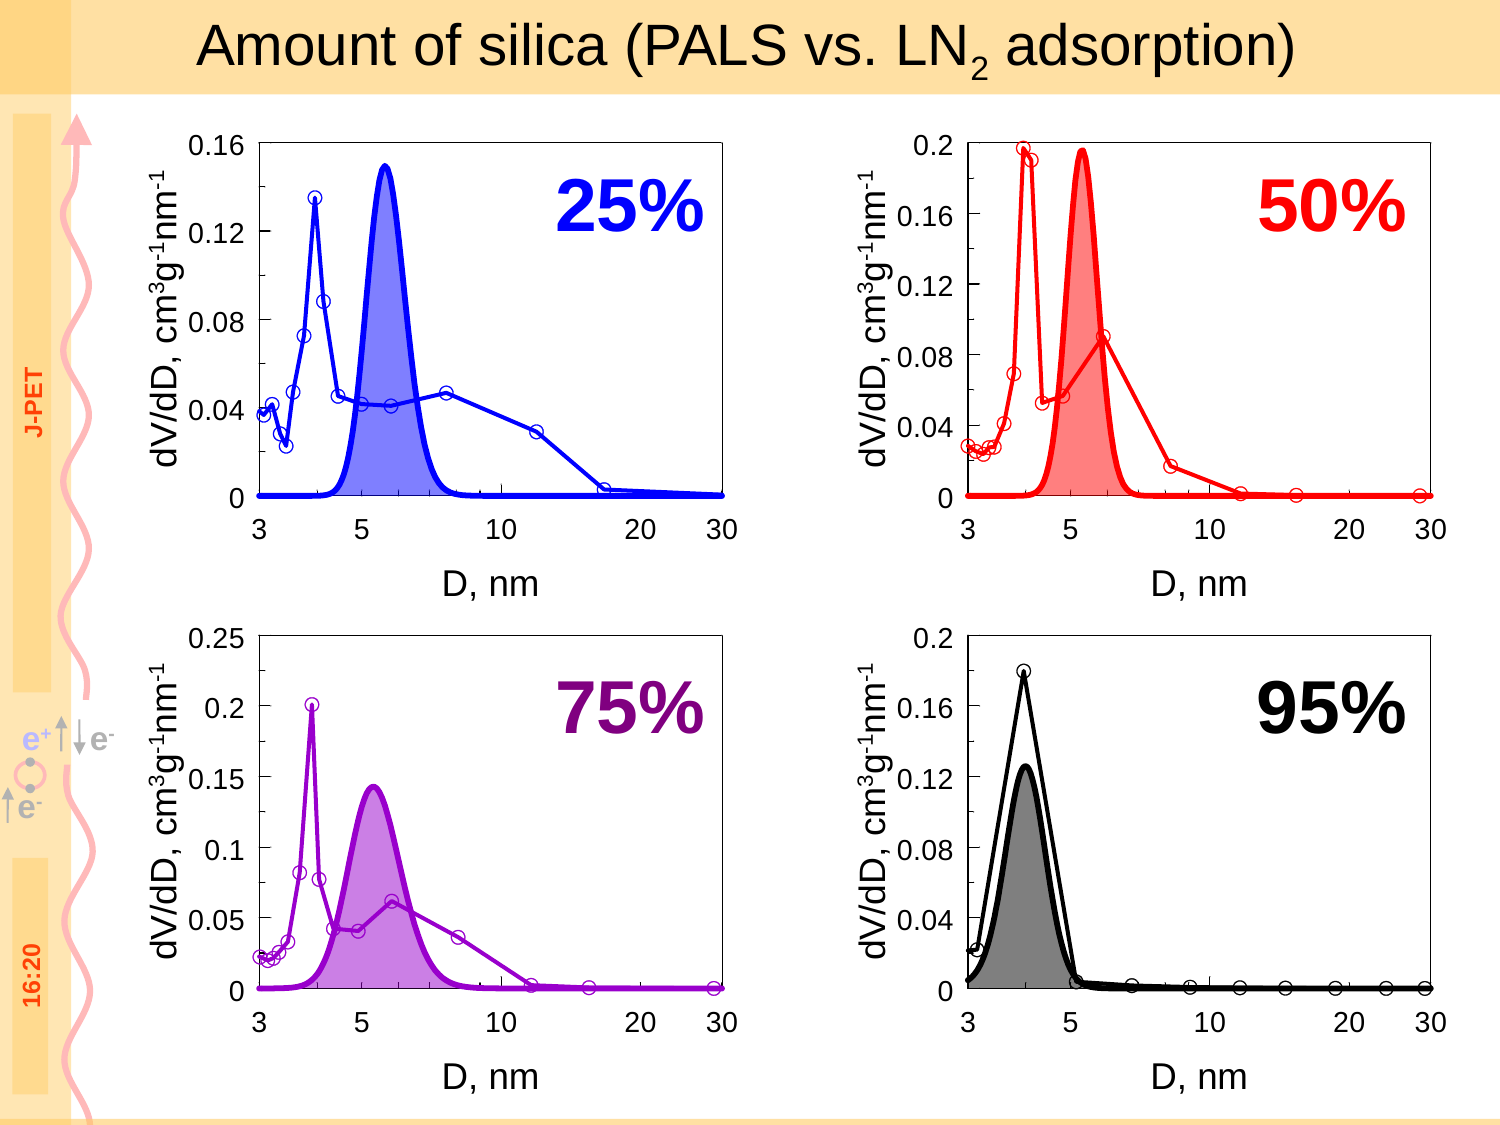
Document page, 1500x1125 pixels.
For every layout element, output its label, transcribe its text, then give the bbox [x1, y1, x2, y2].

picture [139, 618, 739, 1095]
picture [139, 126, 739, 602]
picture [848, 618, 1448, 1095]
title Amount of silica (PALS vs. LN2 adsorption) [37, 12, 1457, 82]
footer J-PET [12, 113, 52, 693]
picture [848, 126, 1448, 602]
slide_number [12, 857, 49, 1095]
